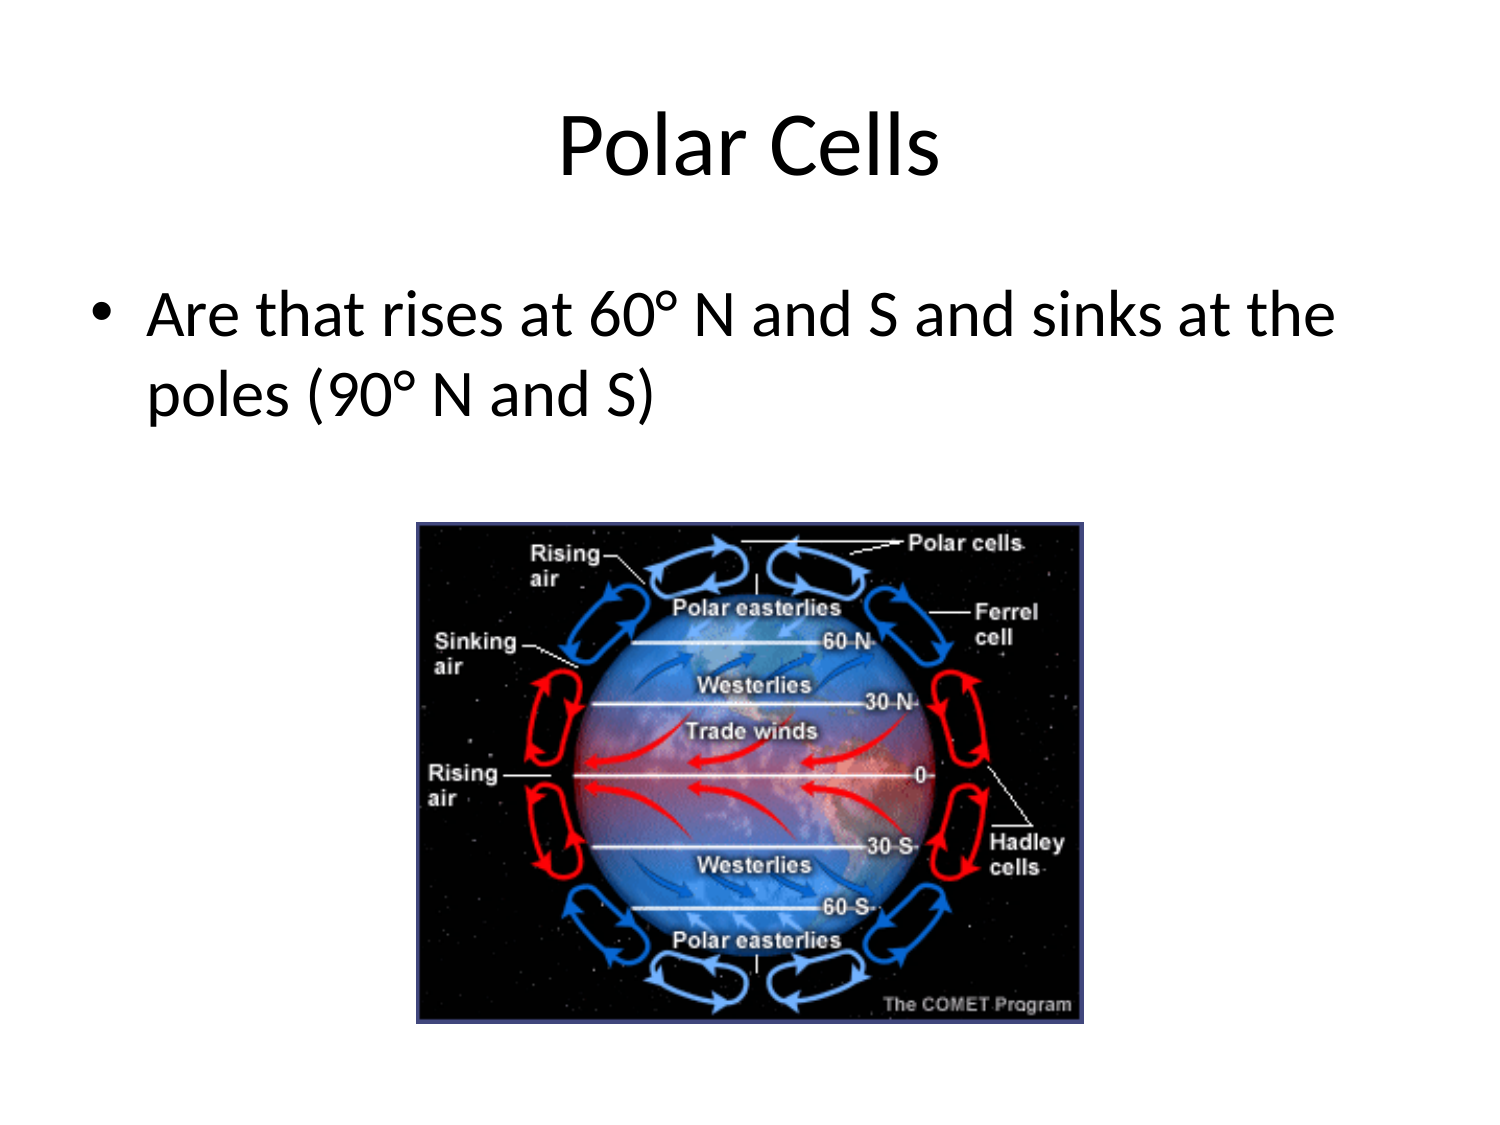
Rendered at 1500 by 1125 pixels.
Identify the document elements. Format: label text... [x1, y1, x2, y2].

list Are that rises at 60° N and S and sinks at the poles (90° N and S) [75, 262, 1425, 1005]
picture [416, 522, 1084, 1024]
title Polar Cells [75, 45, 1425, 233]
